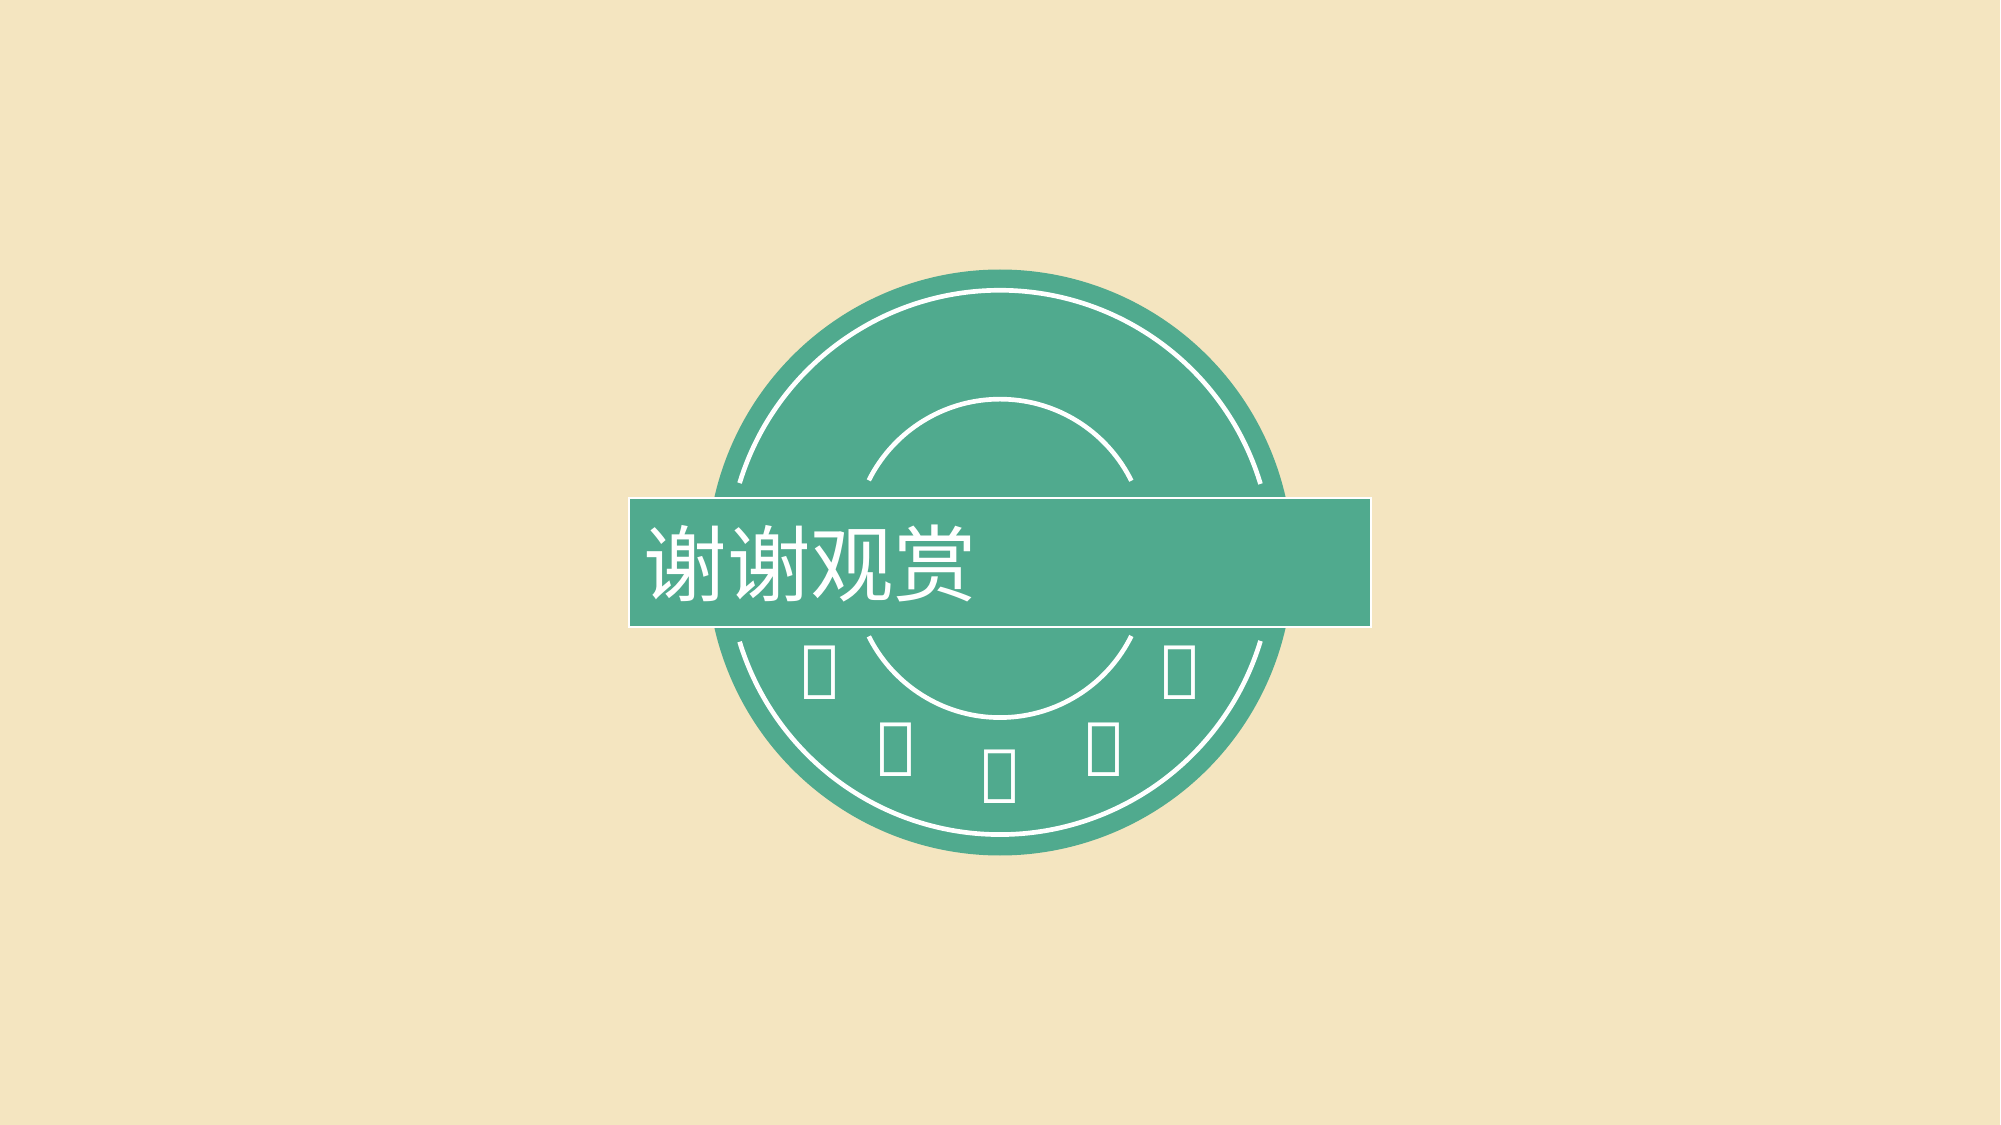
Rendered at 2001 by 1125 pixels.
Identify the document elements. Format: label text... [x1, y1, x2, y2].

text_box  [856, 693, 935, 799]
text_box [867, 398, 1133, 546]
text_box [863, 705, 1137, 836]
text_box [738, 629, 856, 795]
text_box  [780, 617, 859, 723]
text_box [867, 570, 1133, 719]
text_box [715, 270, 1285, 497]
text_box  [1065, 693, 1144, 799]
text_box  [1141, 617, 1220, 723]
text_box [820, 562, 1182, 693]
text_box 谢谢观赏 [1002, 497, 1372, 628]
text_box [738, 289, 1262, 562]
text_box [715, 628, 1285, 855]
text_box 谢谢观赏 [628, 497, 997, 628]
text_box  [960, 721, 1040, 827]
text_box [1144, 628, 1262, 795]
